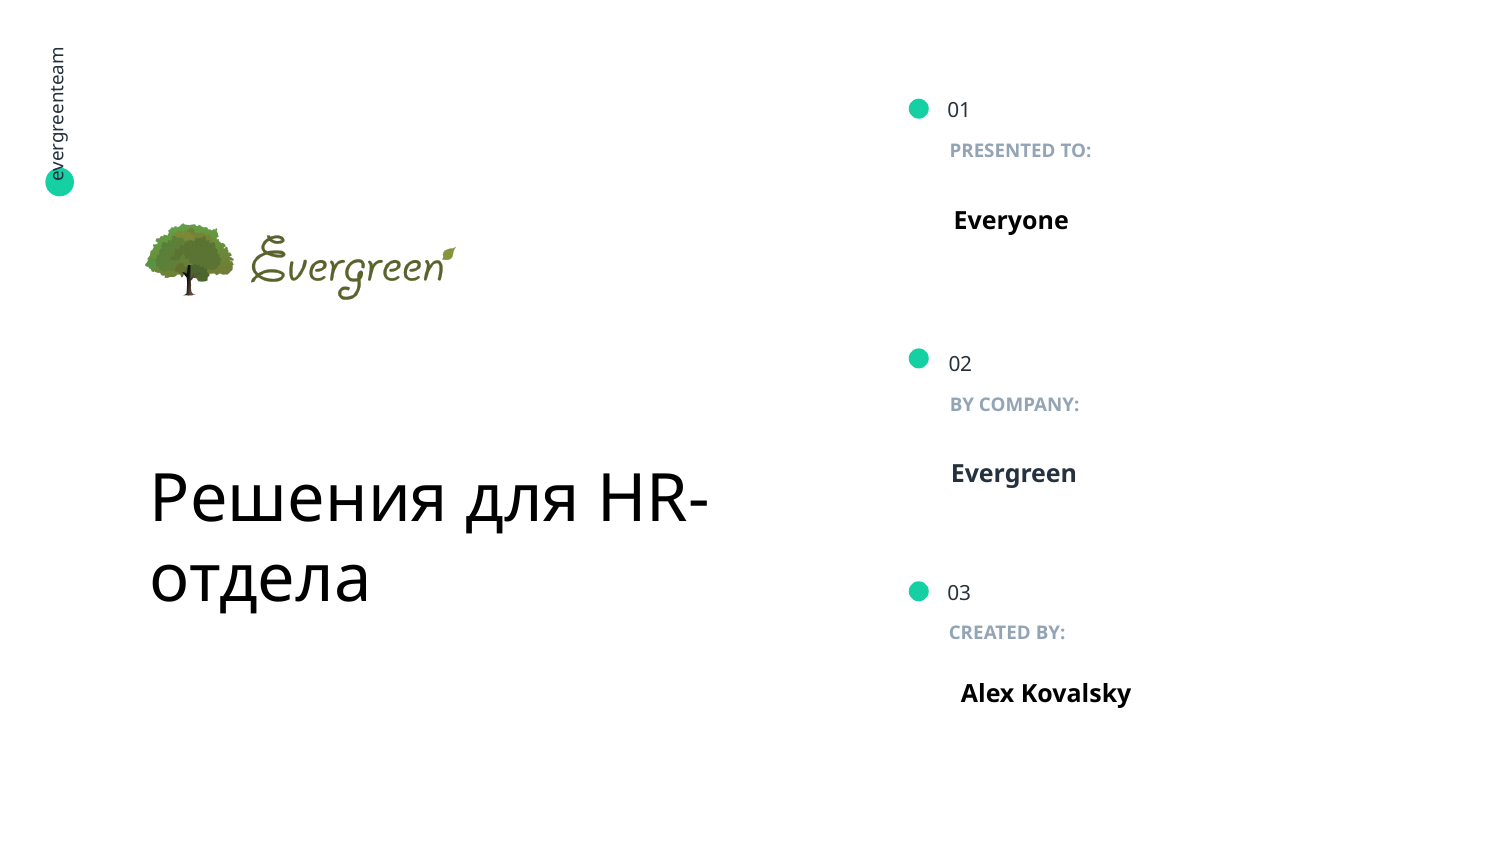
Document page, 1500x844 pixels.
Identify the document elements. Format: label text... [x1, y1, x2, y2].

picture [145, 223, 456, 300]
text_box Everyone [938, 197, 1317, 243]
text_box Alex Kovalsky [946, 669, 1324, 715]
title Решения для HR-отдела [134, 441, 750, 630]
